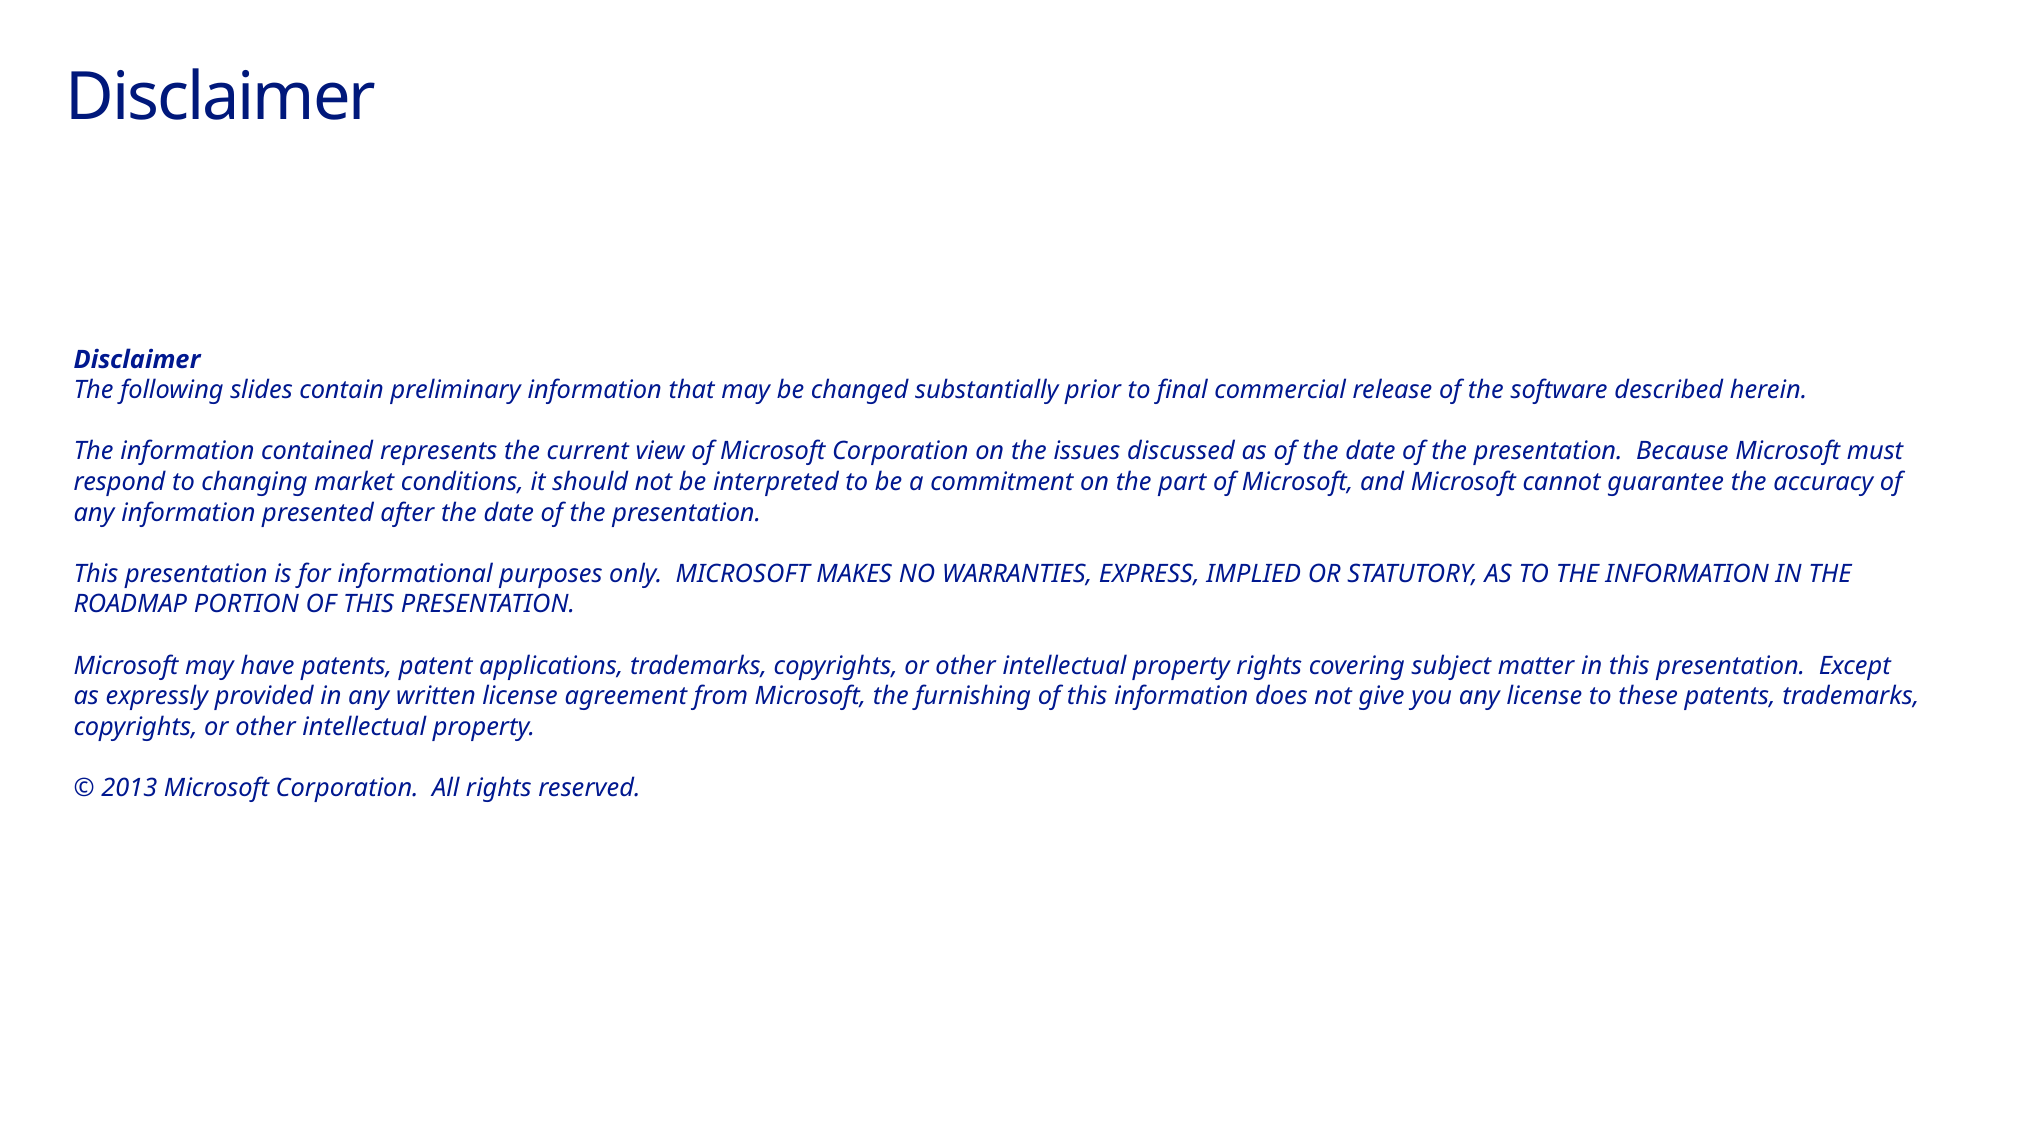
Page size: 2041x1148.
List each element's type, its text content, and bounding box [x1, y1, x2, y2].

text_box Disclaimer The following slides contain preliminary information that may be changed substantially prior to final commercial release of the software described herein. The information contained represents the current view of Microsoft Corporation on the issues discussed as of the date of the presentation. Because Microsoft must respond to changing market conditions, it should not be interpreted to be a commitment on the part of Microsoft, and Microsoft cannot guarantee the accuracy of any information presented after the date of the presentation. This presentation is for informational purposes only. MICROSOFT MAKES NO WARRANTIES, EXPRESS, IMPLIED OR STATUTORY, AS TO THE INFORMATION IN THE ROADMAP PORTION OF THIS PRESENTATION. Microsoft may have patents, patent applications, trademarks, copyrights, or other intellectual property rights covering subject matter in this presentation. Except as expressly provided in any written license agreement from Microsoft, the furnishing of this information does not give you any license to these patents, trademarks, copyrights, or other intellectual property. © 2013 Microsoft Corporation. All rights reserved. [58, 335, 1943, 809]
title Disclaimer [41, 47, 1908, 151]
